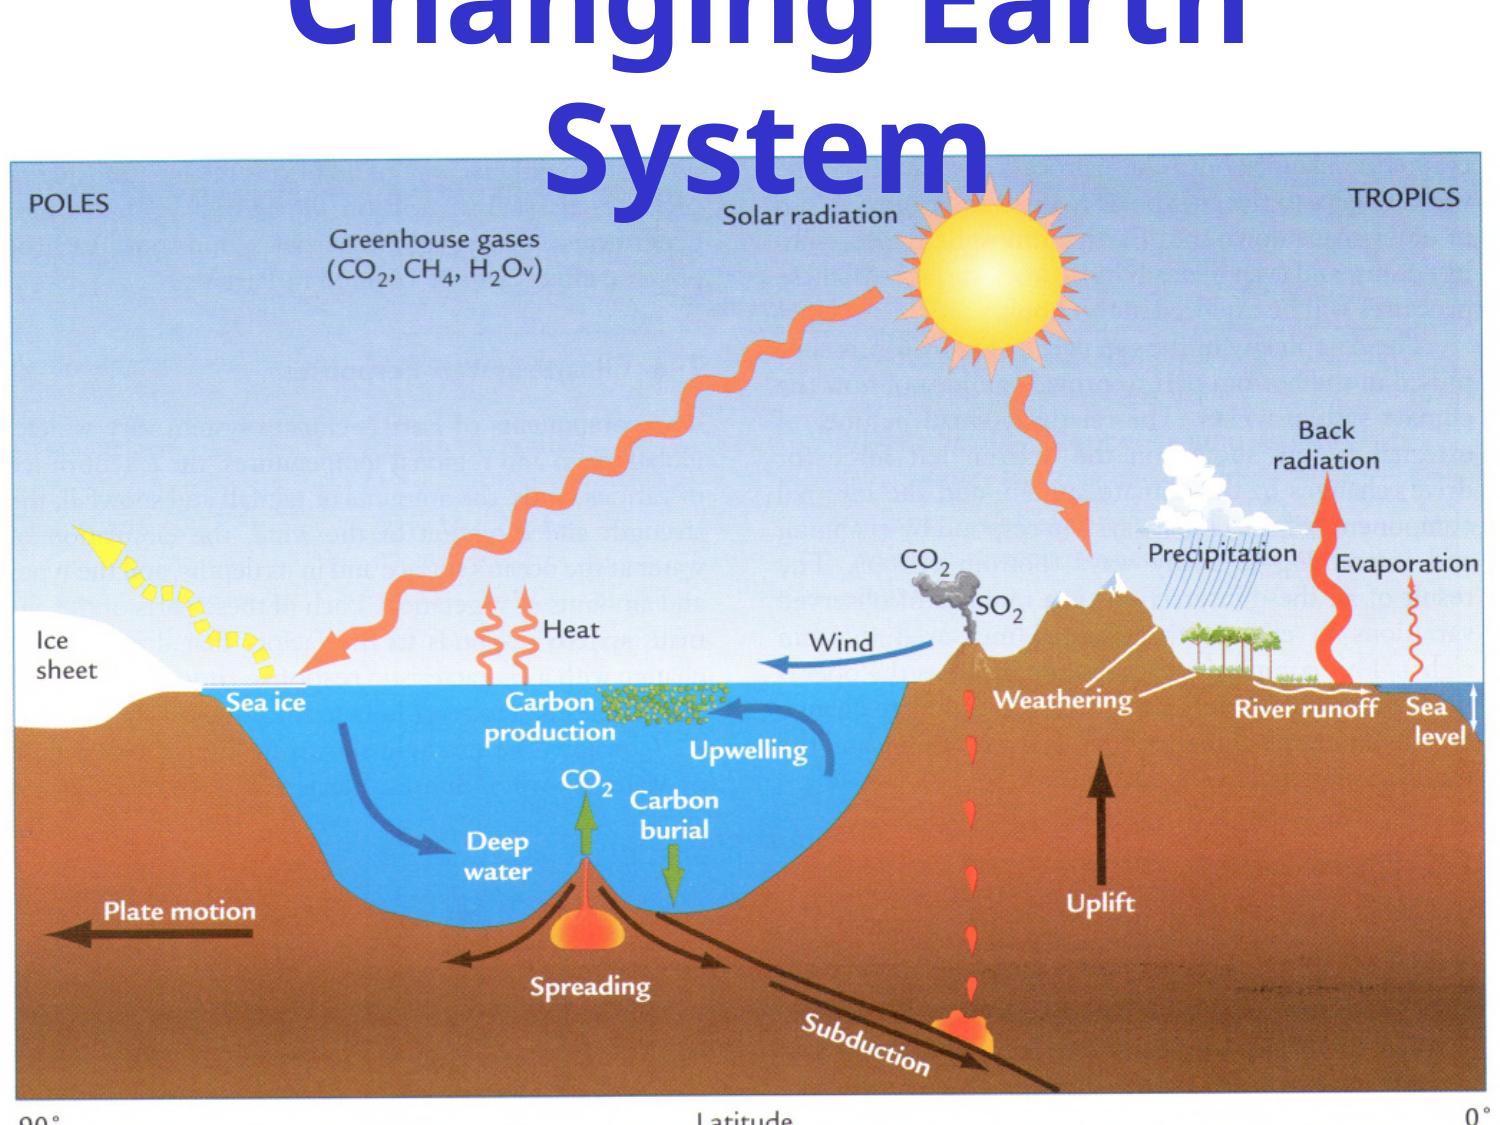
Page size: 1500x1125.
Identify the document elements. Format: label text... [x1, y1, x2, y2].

title Changing Earth System [49, 0, 1488, 138]
picture [0, 149, 1500, 1125]
